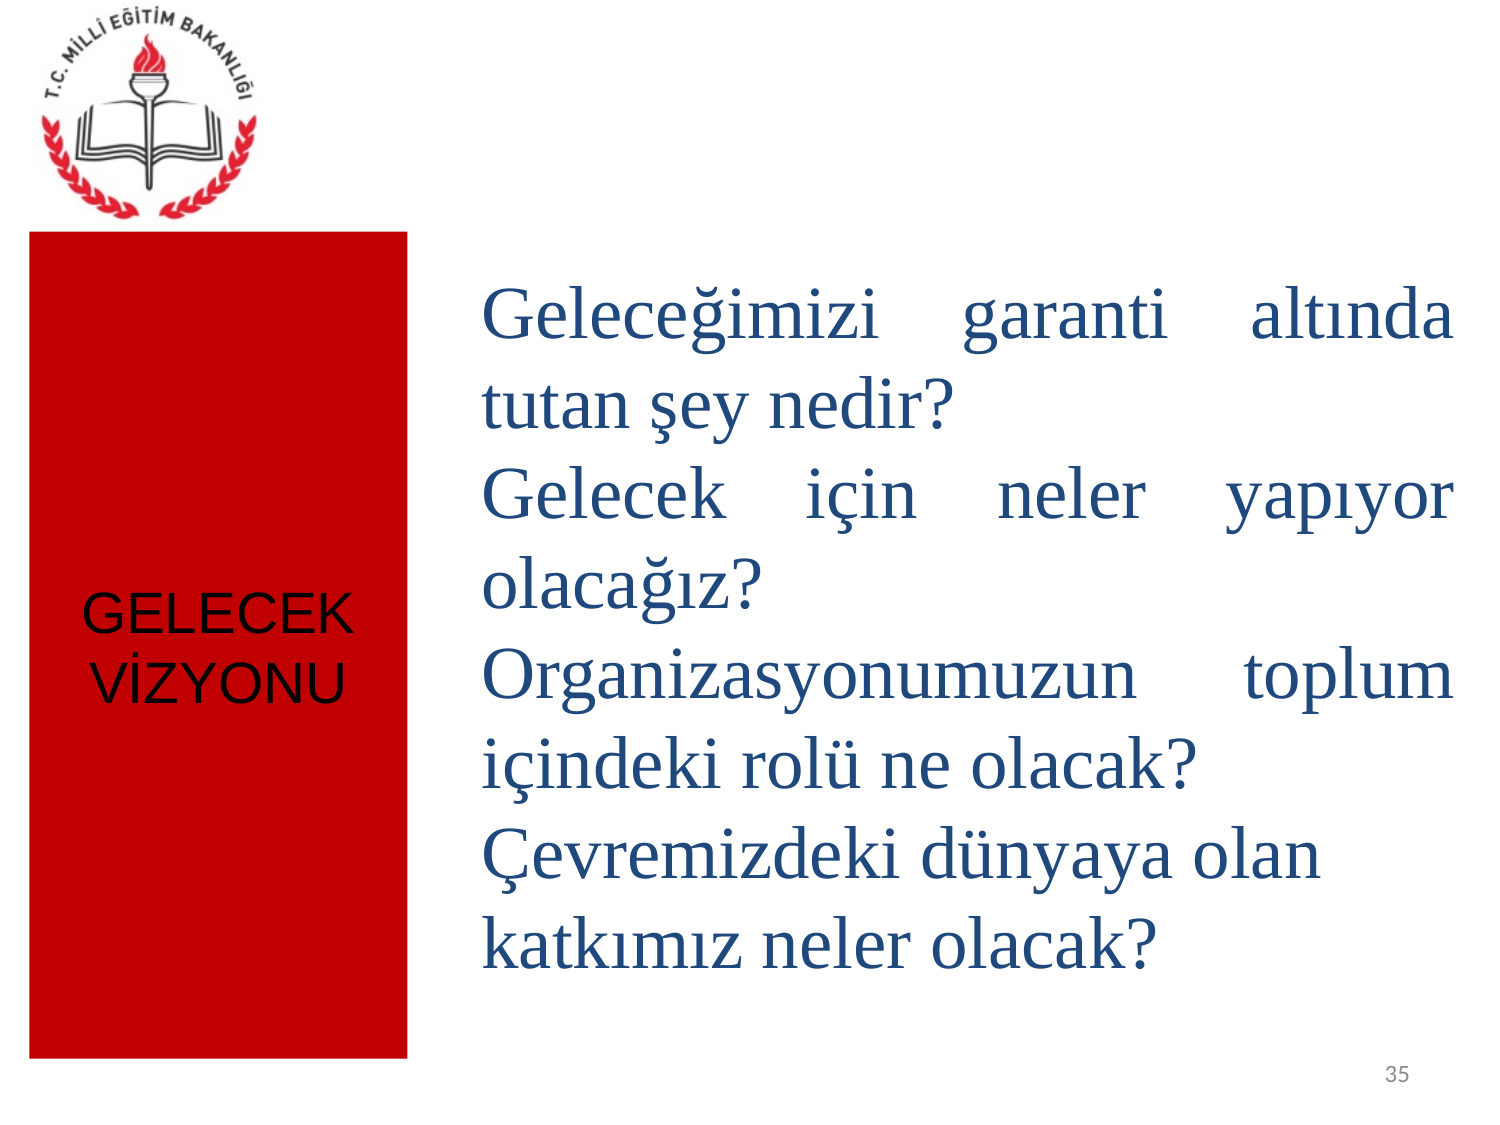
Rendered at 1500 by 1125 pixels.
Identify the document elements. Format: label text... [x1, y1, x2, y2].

picture [33, 0, 267, 232]
text_box Geleceğimizi garanti altında tutan şey nedir? Gelecek için neler yapıyor olacağız? Organizasyonumuzun toplum içindeki rolü ne olacak? Çevremizdeki dünyaya olan katkımız neler olacak? [466, 256, 1471, 992]
text_box GELECEK VİZYONU [29, 231, 408, 1059]
slide_number 35 [1074, 1042, 1425, 1103]
